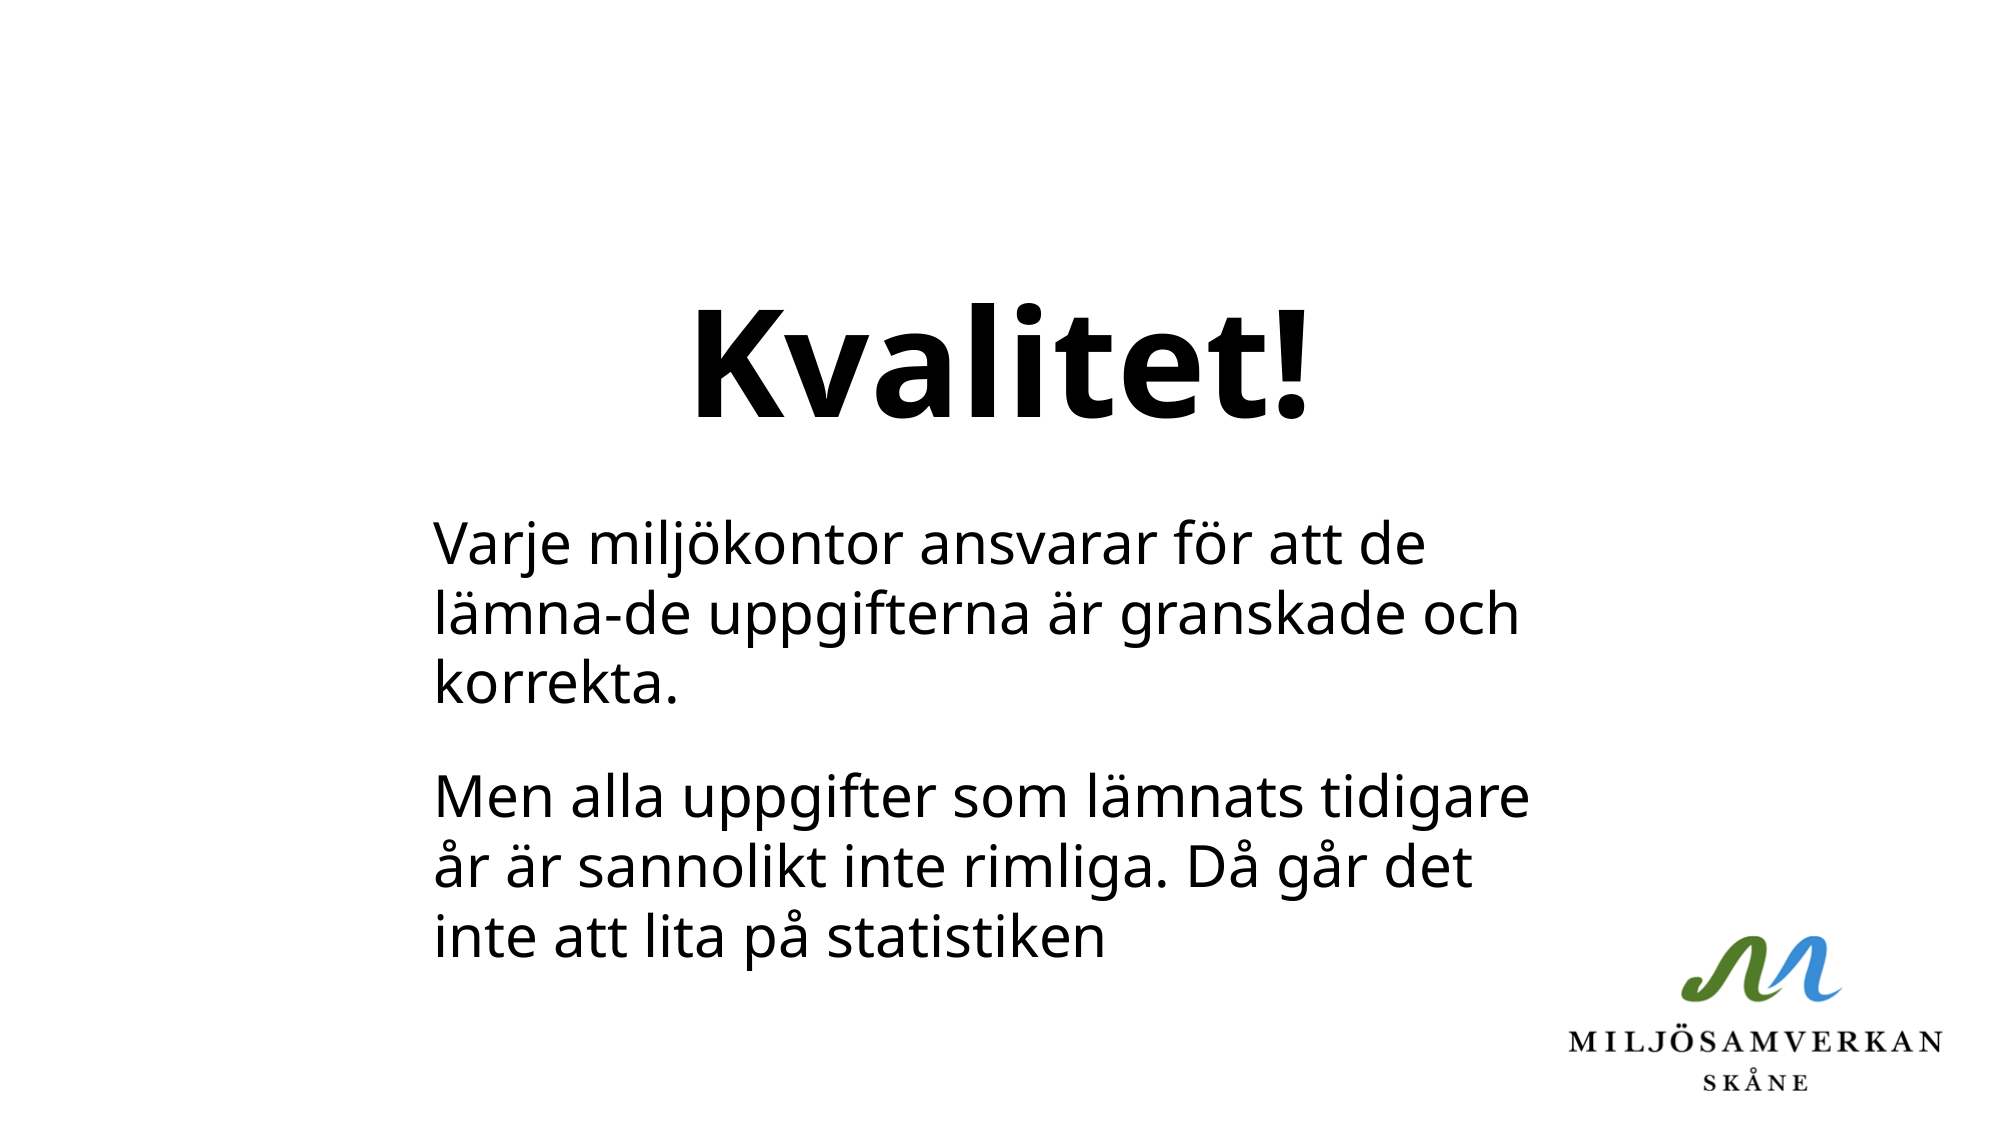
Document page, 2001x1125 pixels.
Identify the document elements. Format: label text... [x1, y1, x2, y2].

picture [1566, 933, 1946, 1094]
subtitle Varje miljökontor ansvarar för att de lämna-de uppgifterna är granskade och korrekta. Men alla uppgifter som lämnats tidigare år är sannolikt inte rimliga. Då går det inte att lita på statistiken [418, 498, 1589, 1043]
title Kvalitet! [362, 251, 1638, 464]
